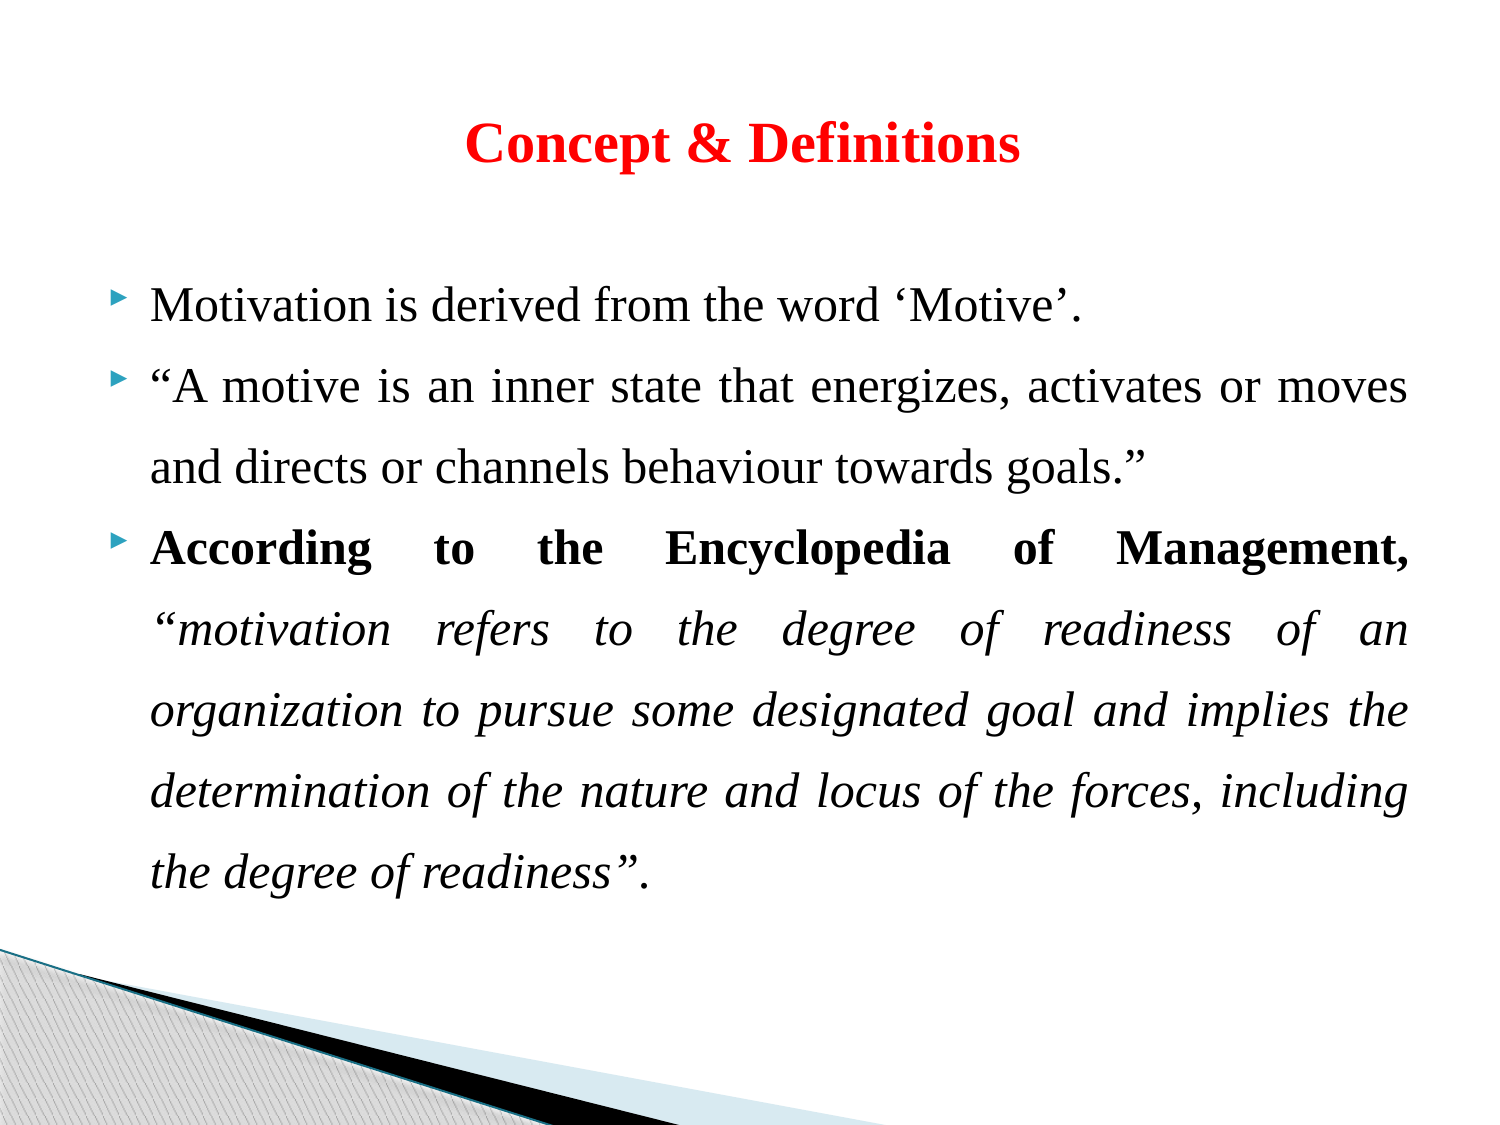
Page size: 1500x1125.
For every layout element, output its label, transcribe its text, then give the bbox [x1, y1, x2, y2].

title Concept & Definitions [75, 45, 1425, 233]
list Motivation is derived from the word ‘Motive’. “A motive is an inner state that energizes, activates or moves and directs or channels behaviour towards goals.” According to the Encyclopedia of Management, “motivation refers to the degree of readiness of an organization to pursue some designated goal and implies the determination of the nature and locus of the forces, including the degree of readiness”. [74, 242, 1426, 986]
